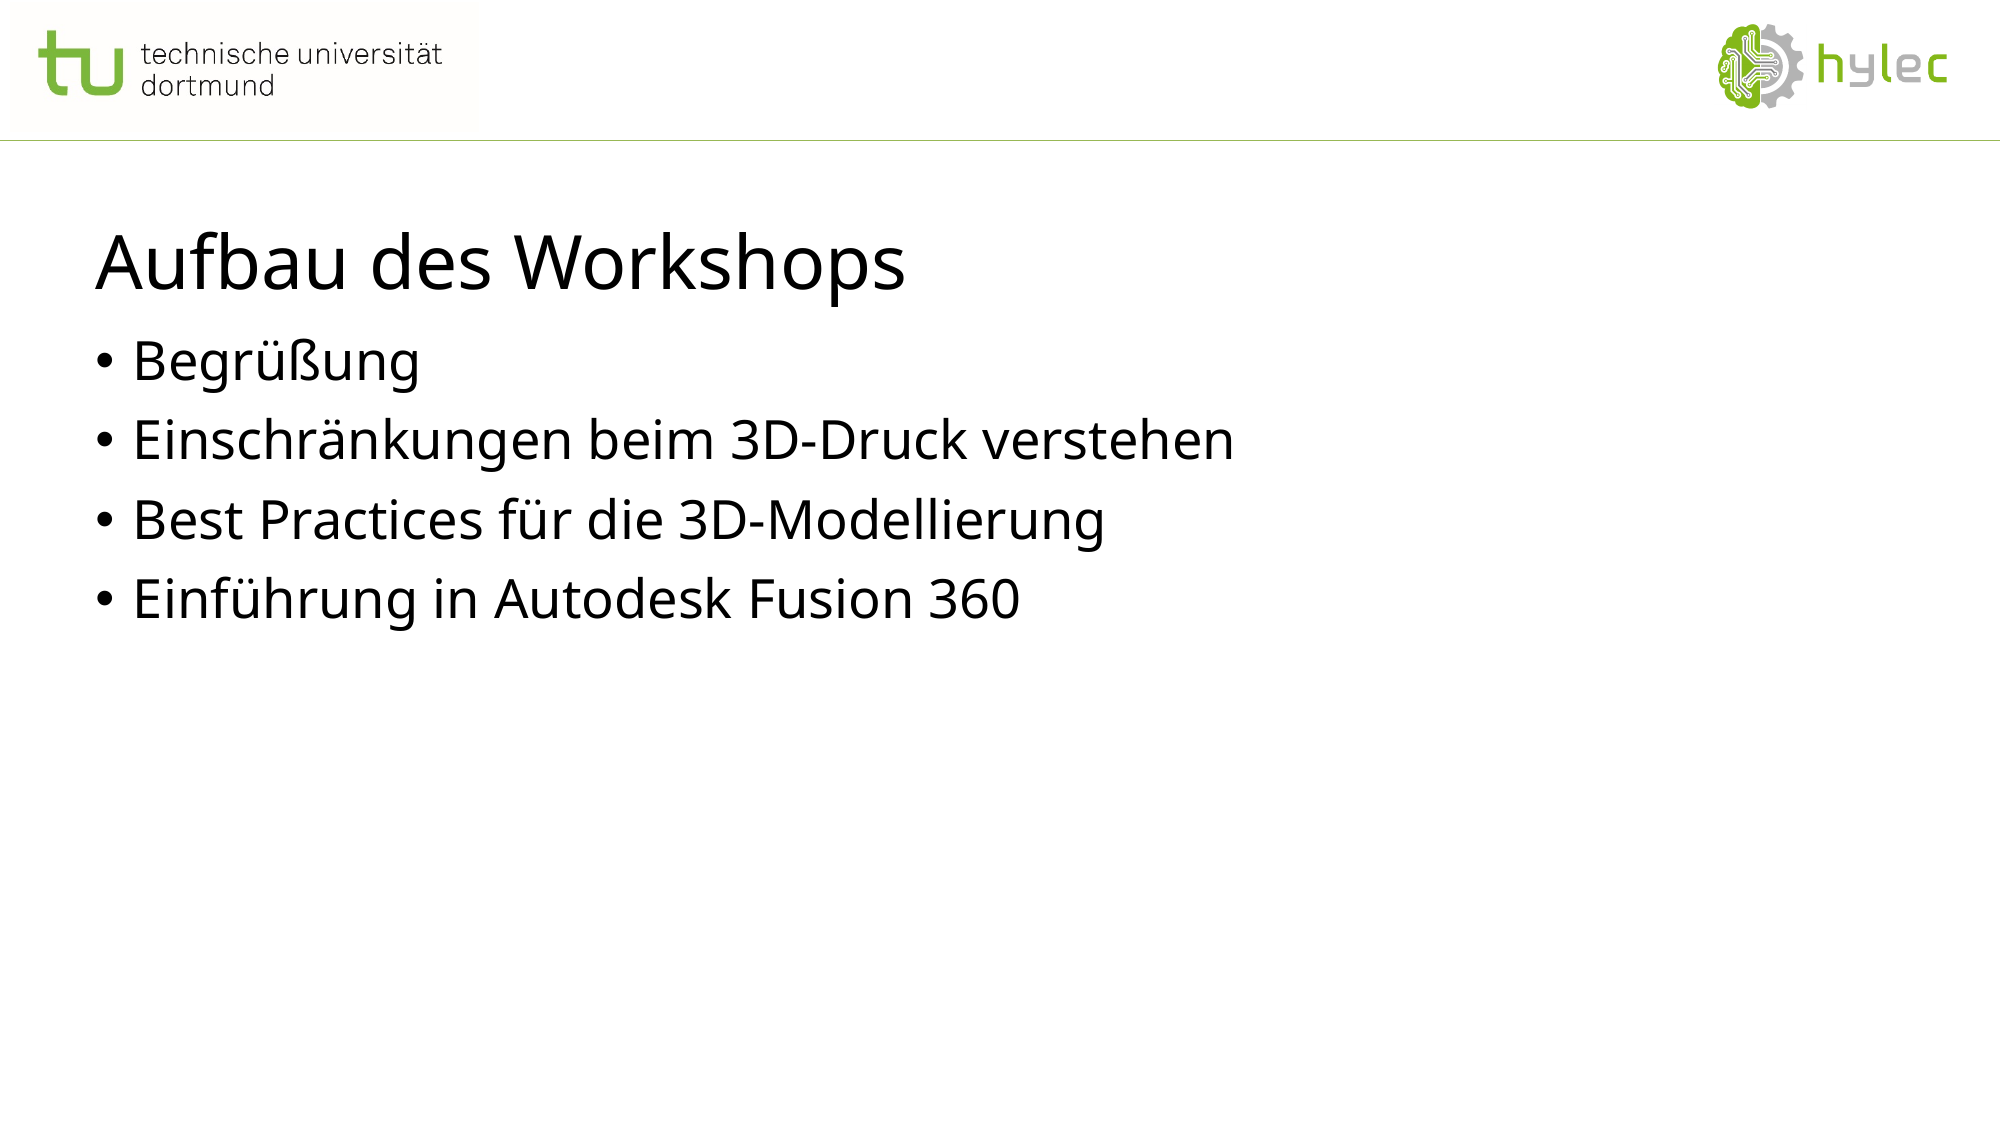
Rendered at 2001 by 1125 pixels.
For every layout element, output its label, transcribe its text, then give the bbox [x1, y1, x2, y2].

picture [1714, 24, 1807, 110]
list Begrüßung Einschränkungen beim 3D-Druck verstehen Best Practices für die 3D-Modellierung Einführung in Autodesk Fusion 360 [95, 333, 1905, 1031]
picture [1818, 37, 1947, 87]
title Aufbau des Workshops [95, 202, 1905, 317]
picture [10, 2, 479, 132]
